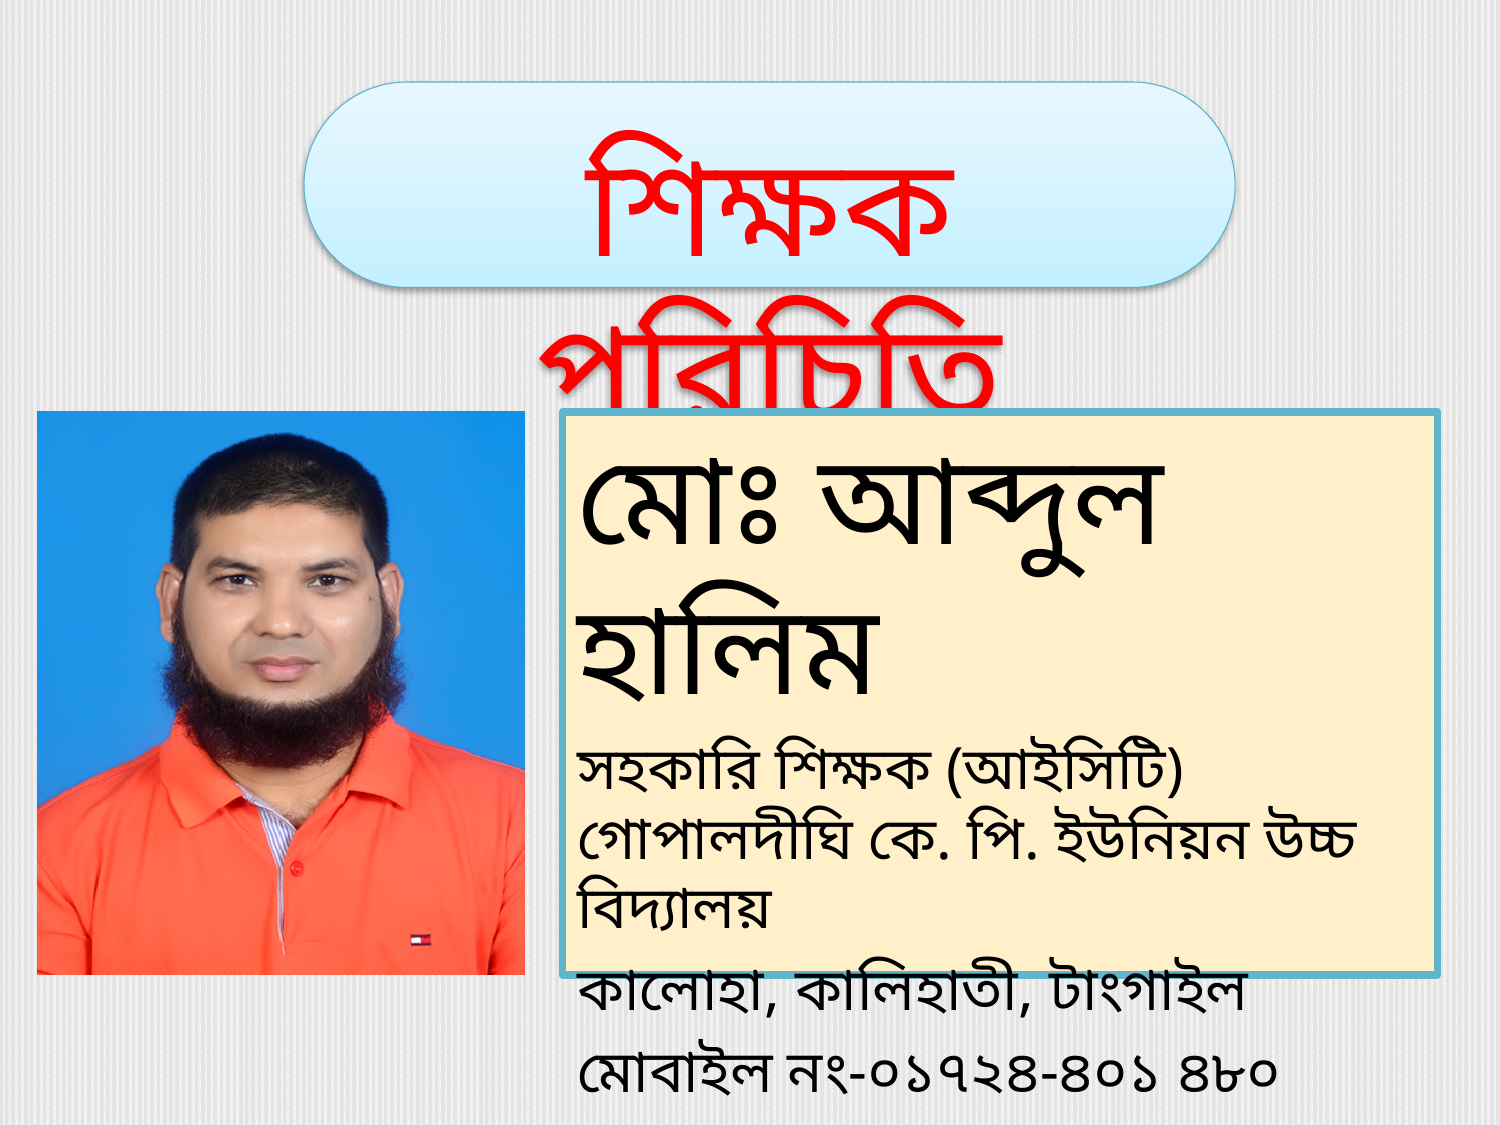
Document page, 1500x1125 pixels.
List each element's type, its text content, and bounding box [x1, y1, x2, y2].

text_box শিক্ষক পরিচিতি [303, 81, 1236, 288]
picture [37, 411, 525, 975]
text_box মোঃ আব্দুল হালিম সহকারি শিক্ষক (আইসিটি) গোপালদীঘি কে. পি. ইউনিয়ন উচ্চ বিদ্যালয় কালোহা, কালিহাতী, টাংগাইল মোবাইল নং-০১৭২৪-৪০১ ৪৮০ E-mail: halimcsehpi@gmail.com [559, 408, 1441, 979]
